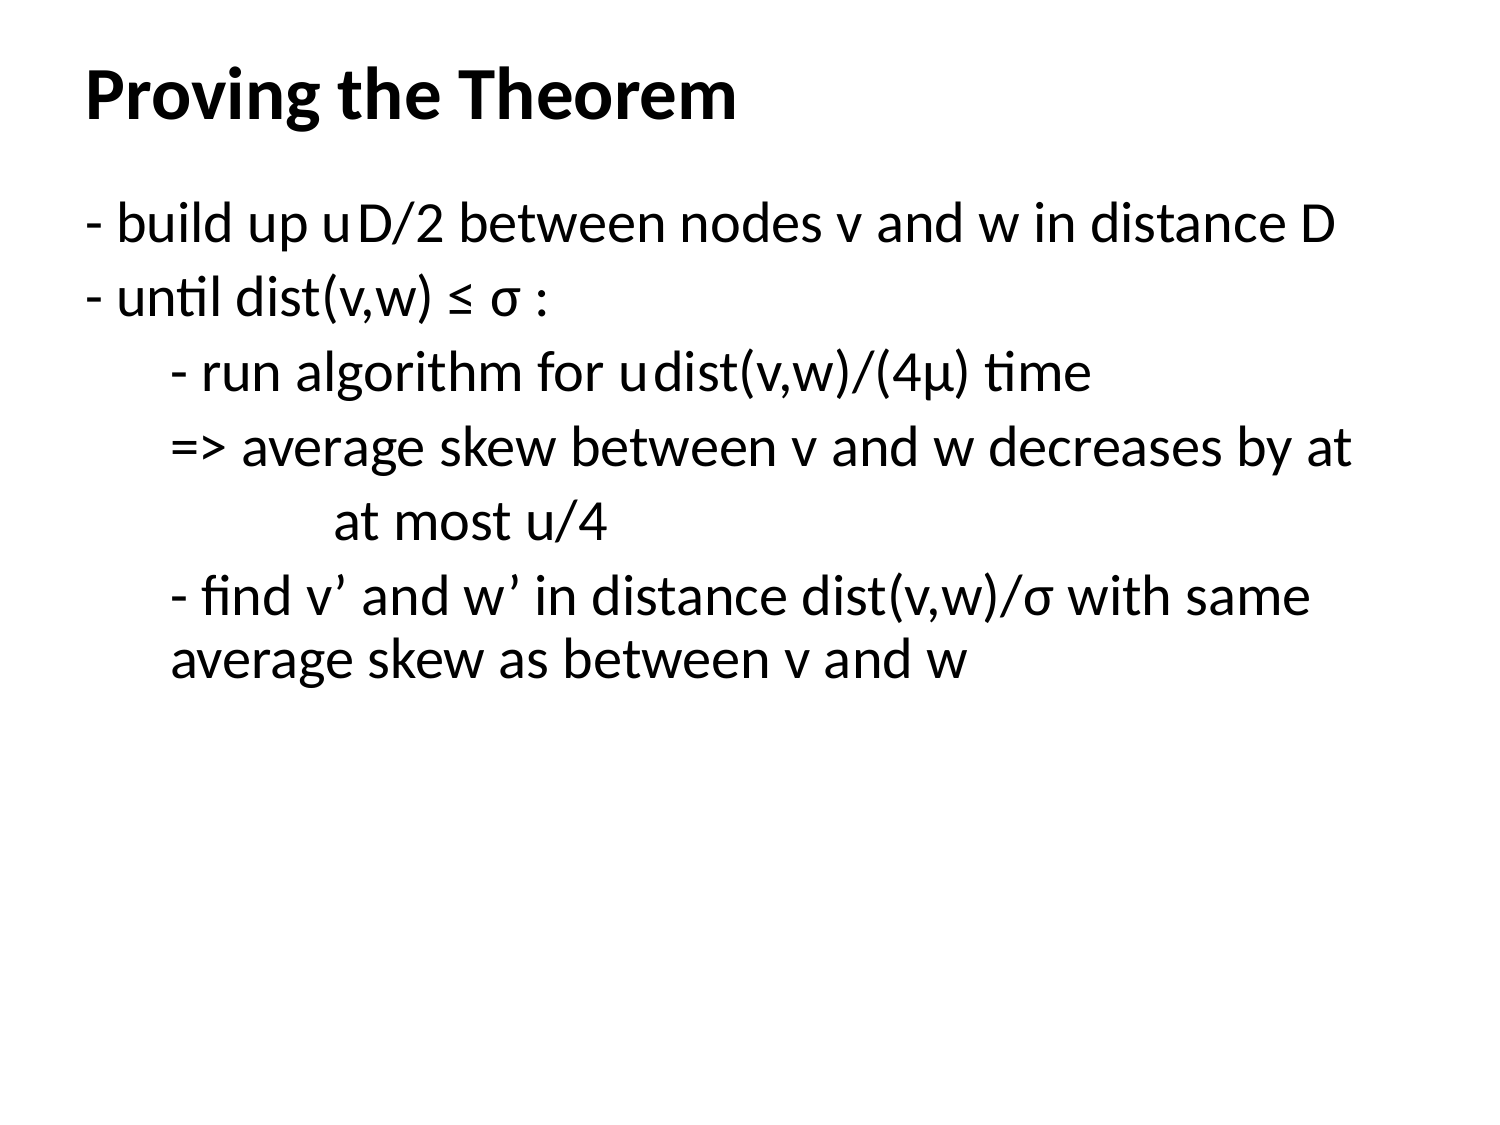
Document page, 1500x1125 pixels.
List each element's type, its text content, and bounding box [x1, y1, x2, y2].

text_box - build up u D/2 between nodes v and w in distance D - until dist(v,w) ≤ σ : - run algorithm for u dist(v,w)/(4μ) time => average skew between v and w decreases by at at most u/4 - find v’ and w’ in distance dist(v,w)/σ with same average skew as between v and w [70, 184, 1412, 1089]
title Proving the Theorem [70, 37, 1450, 150]
